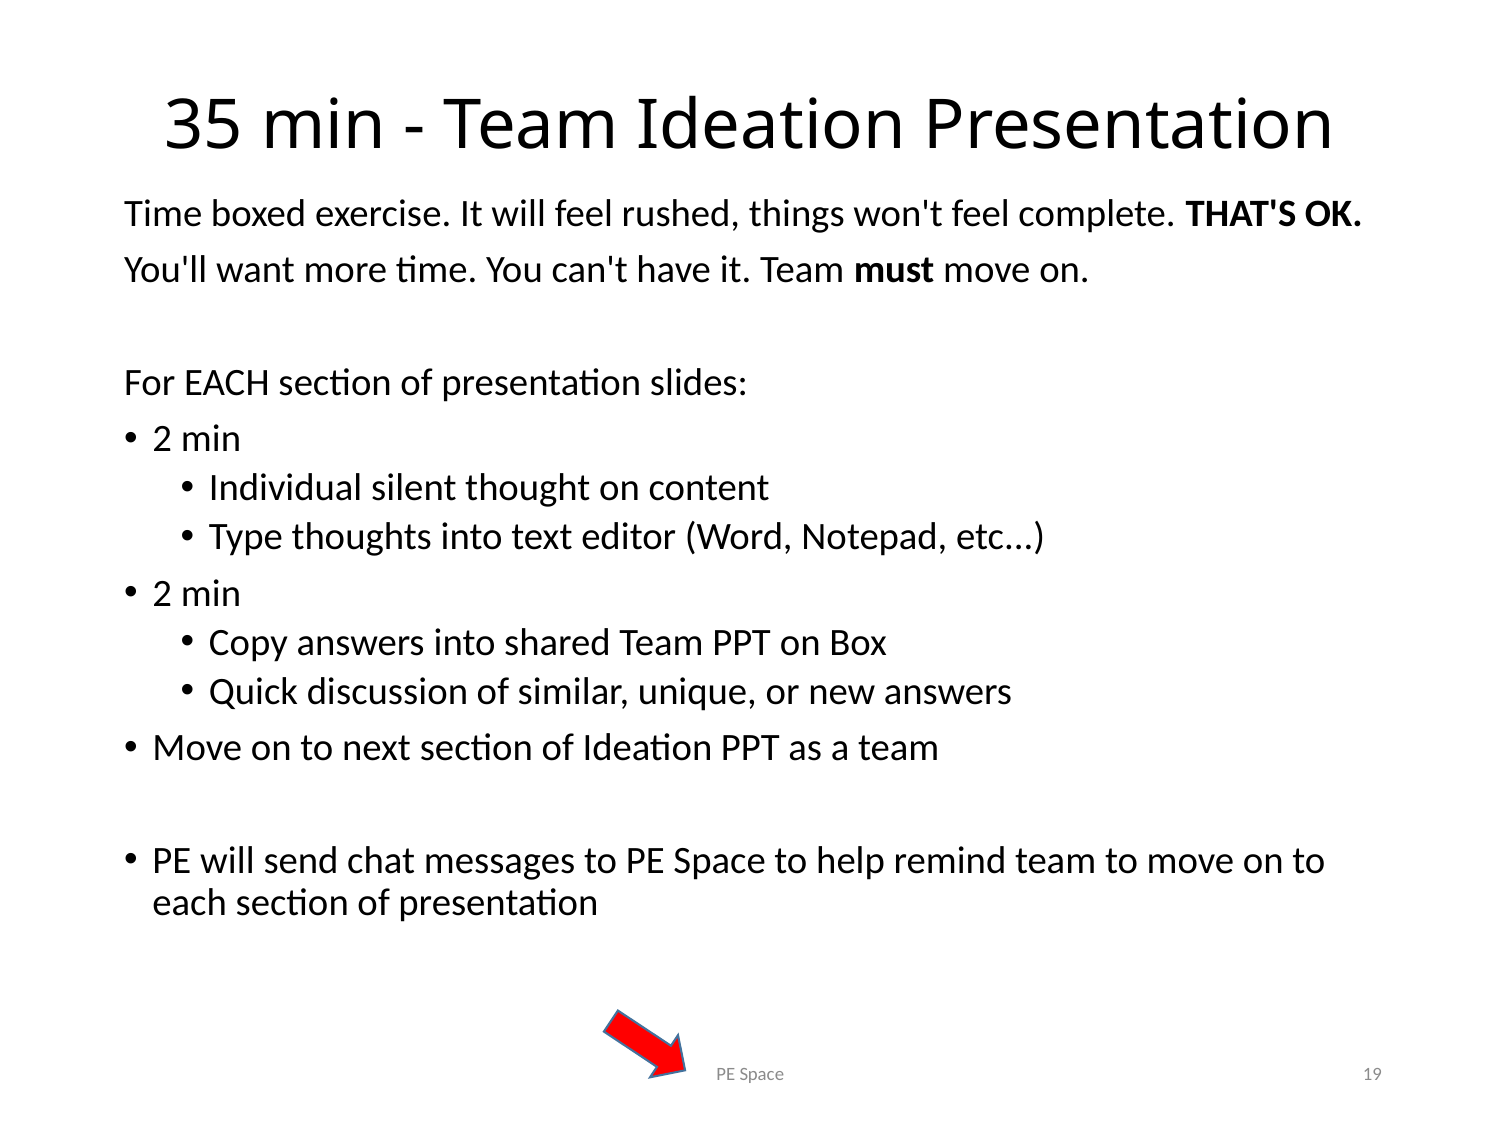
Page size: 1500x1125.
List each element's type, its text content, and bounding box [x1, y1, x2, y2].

slide_number 19 [1059, 1042, 1397, 1103]
footer PE Space [496, 1042, 1004, 1103]
list Time boxed exercise. It will feel rushed, things won't feel complete. THAT'S OK. You'll want more time. You can't have it. Team must move on. For EACH section of presentation slides: 2 min Individual silent thought on content Type thoughts into text editor (Word, Notepad, etc...) 2 min Copy answers into shared Team PPT on Box Quick discussion of similar, unique, or new answers Move on to next section of Ideation PPT as a team PE will send chat messages to PE Space to help remind team to move on to each section of presentation [109, 184, 1389, 949]
title 35 min - Team Ideation Presentation [103, 17, 1397, 235]
text_box [602, 1009, 687, 1079]
